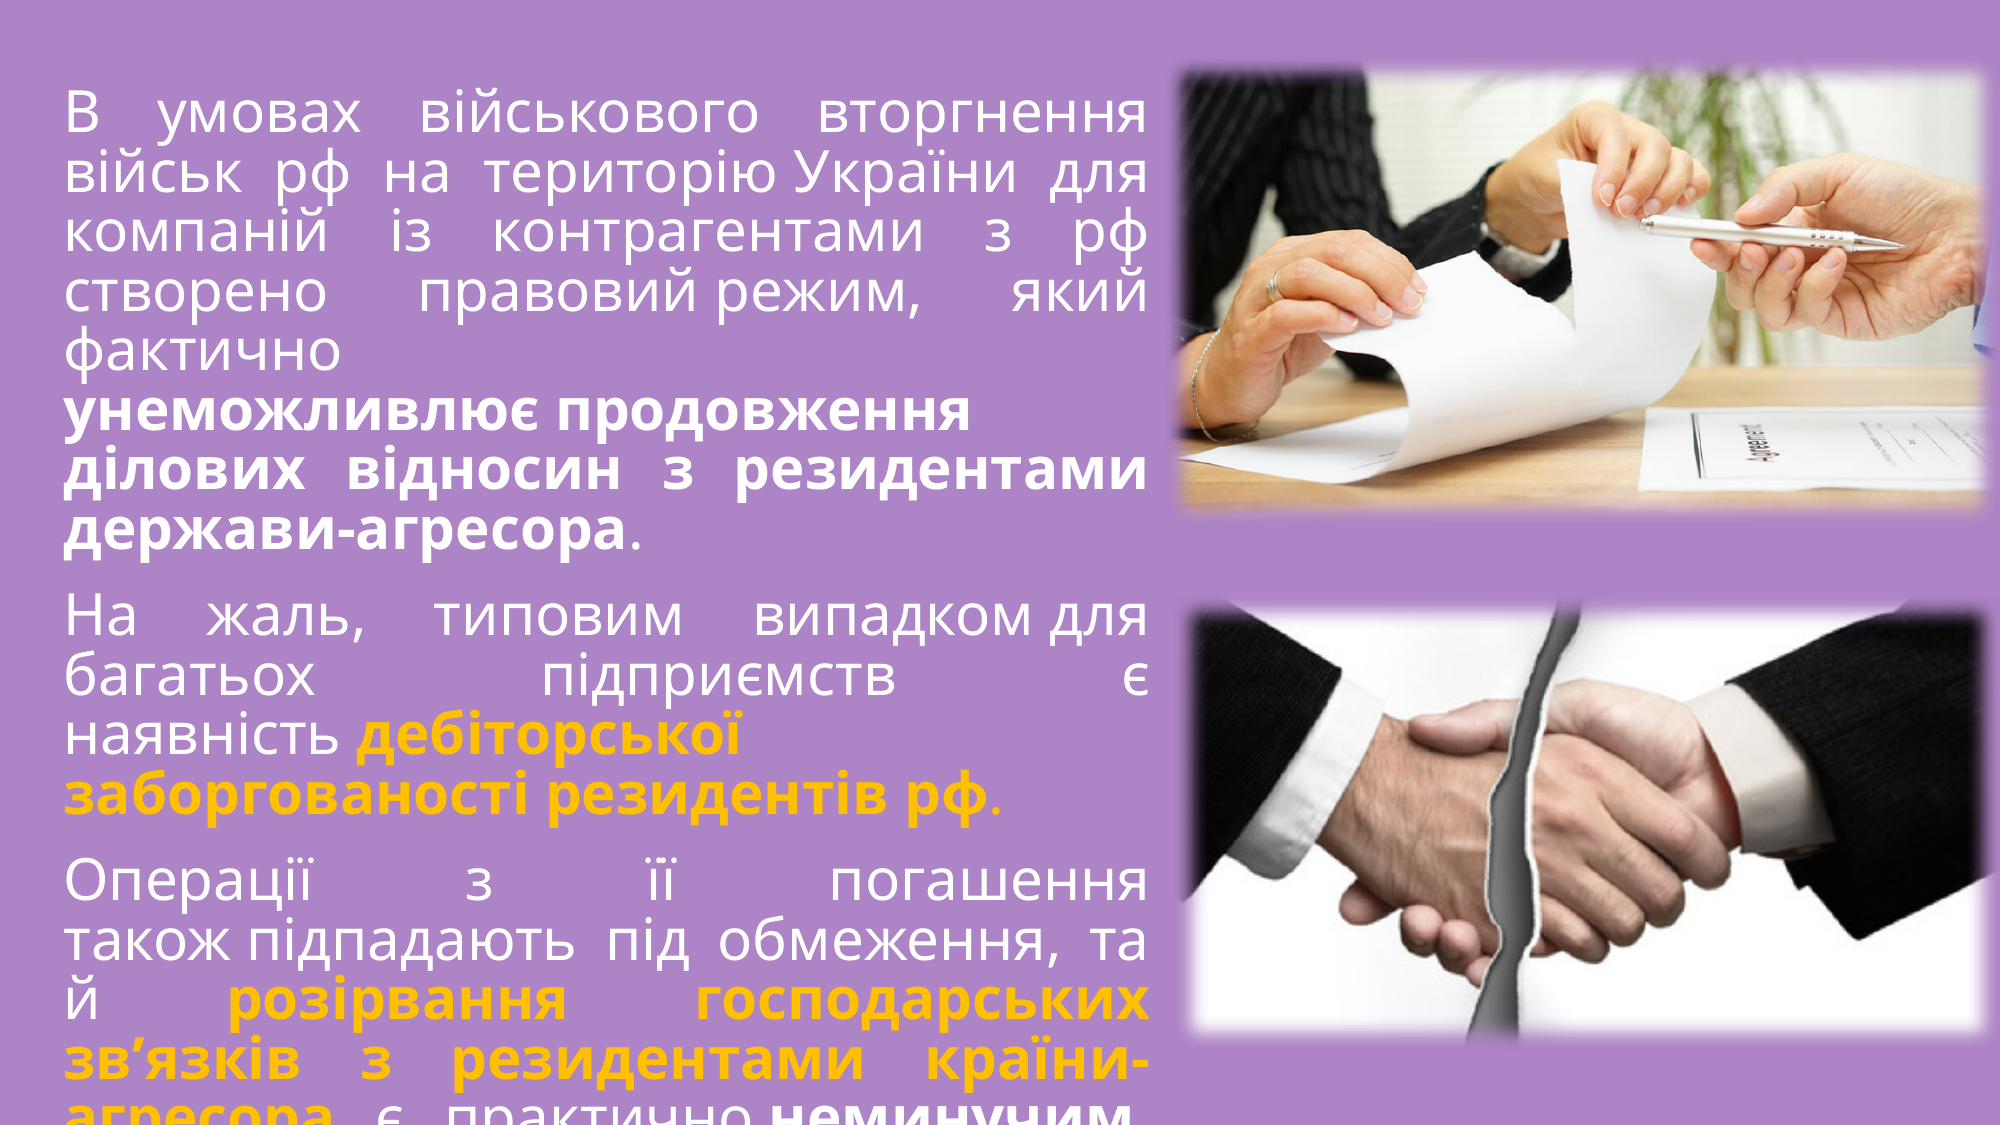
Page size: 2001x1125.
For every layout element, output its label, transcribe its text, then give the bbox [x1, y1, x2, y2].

picture [1172, 593, 2000, 1052]
list В умовах військового вторгнення військ рф на територію України для компаній із контрагентами з рф створено правовий режим, який фактично унеможливлює продовження ділових відносин з резидентами держави-агресора. На жаль, типовим випадком для багатьох підприємств є наявність дебіторської заборгованості резидентів рф. Операції з її погашення також підпадають під обмеження, та й розірвання господарських зв’язків з резидентами країни-агресора є практично неминучим. Очевидно, така заборгованість є безнадійною й потребує відповідного обліку та відображення у фінансовій звітності вітчизняних підприємств. [48, 77, 1165, 1111]
picture [1164, 55, 2000, 527]
